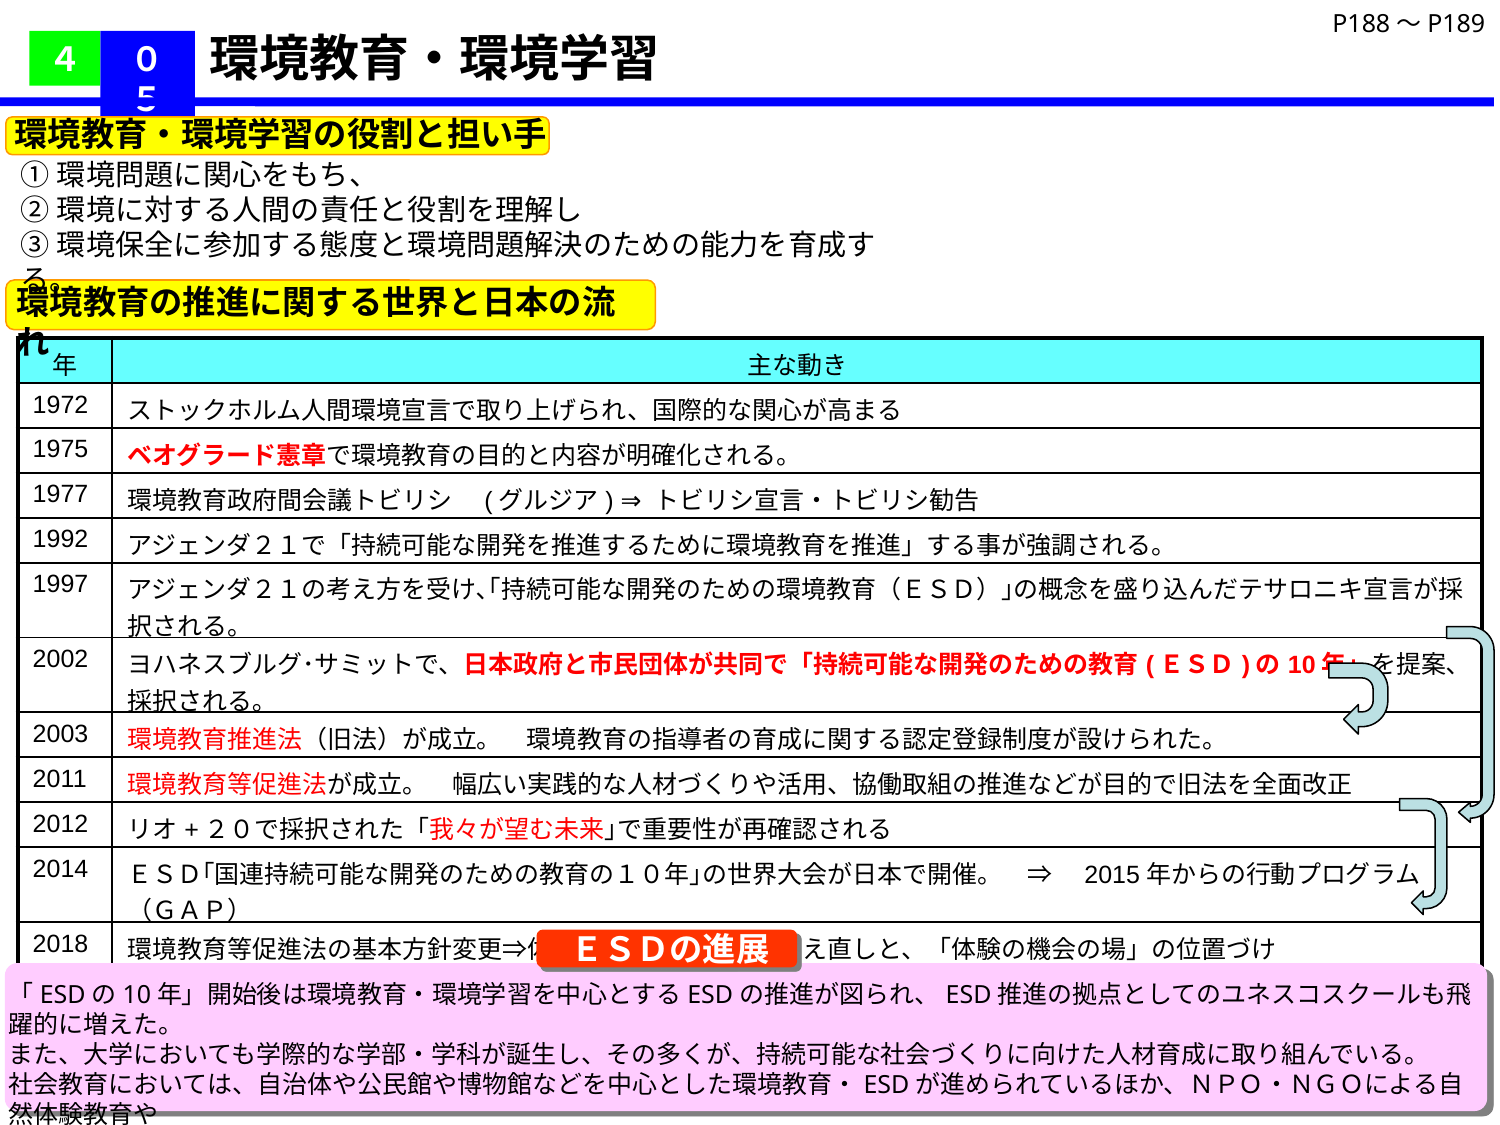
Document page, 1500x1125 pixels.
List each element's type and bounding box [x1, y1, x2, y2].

table_cell [113, 848, 1480, 921]
table_cell [113, 638, 1480, 711]
table_cell [113, 564, 1480, 637]
table_cell [20, 638, 111, 711]
table_cell [113, 803, 1435, 846]
table_cell [20, 384, 111, 427]
text_box [0, 920, 1500, 1125]
table_cell [20, 713, 111, 756]
table_cell [20, 803, 111, 846]
table_cell [806, 923, 1480, 964]
text_box [0, 18, 1494, 369]
table_header [113, 340, 1480, 382]
table_cell [20, 474, 111, 517]
text_box [1316, 0, 1500, 45]
table_cell [20, 519, 111, 562]
table_cell [20, 923, 111, 963]
table_cell [20, 848, 111, 921]
table_cell [113, 758, 1480, 801]
table_cell [113, 474, 1480, 517]
table_header [20, 369, 111, 382]
table_cell [20, 564, 111, 637]
table_cell [113, 429, 1480, 472]
table_cell [20, 758, 111, 801]
text_box [1399, 798, 1447, 915]
table_cell [113, 713, 1480, 756]
table_cell [113, 923, 533, 963]
table_cell [20, 429, 111, 472]
text_box [1328, 663, 1388, 735]
table_cell [1441, 803, 1480, 846]
table_cell [113, 519, 1480, 562]
table_cell [113, 384, 1480, 427]
text_box [1446, 626, 1495, 823]
